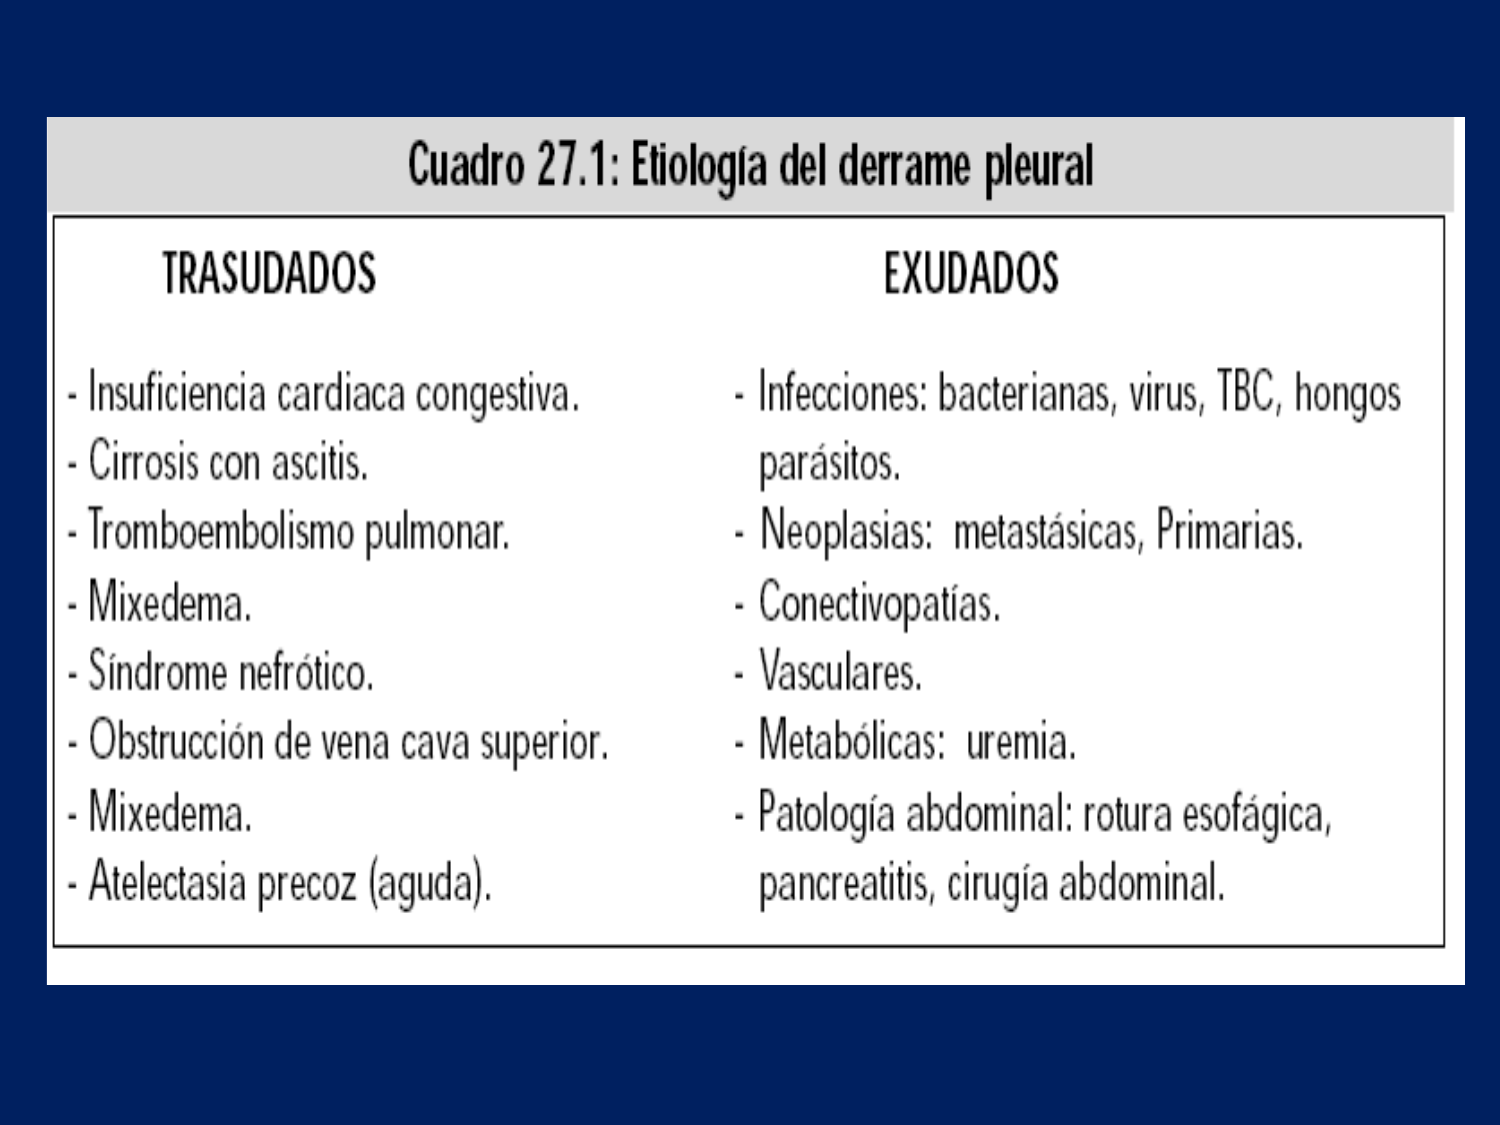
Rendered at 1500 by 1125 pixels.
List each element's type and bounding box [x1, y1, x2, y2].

picture [46, 116, 1466, 985]
